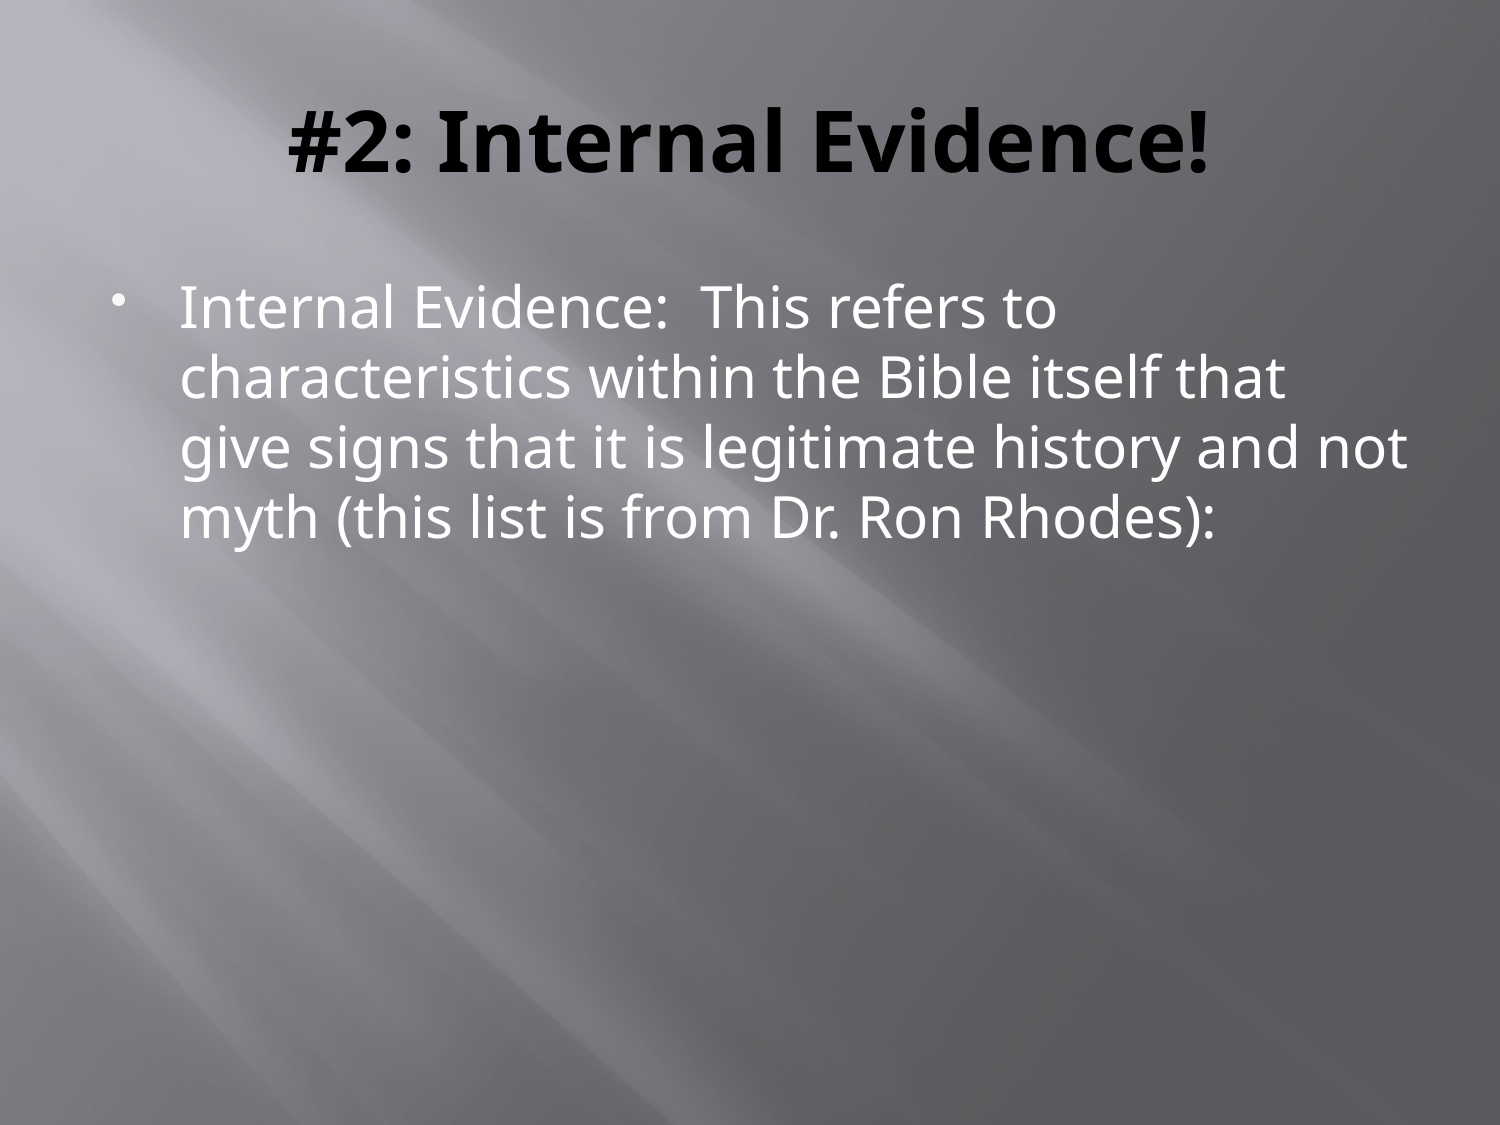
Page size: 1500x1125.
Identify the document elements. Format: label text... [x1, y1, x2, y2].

list Internal Evidence: This refers to characteristics within the Bible itself that give signs that it is legitimate history and not myth (this list is from Dr. Ron Rhodes): [75, 262, 1425, 1035]
title #2: Internal Evidence! [75, 45, 1425, 233]
